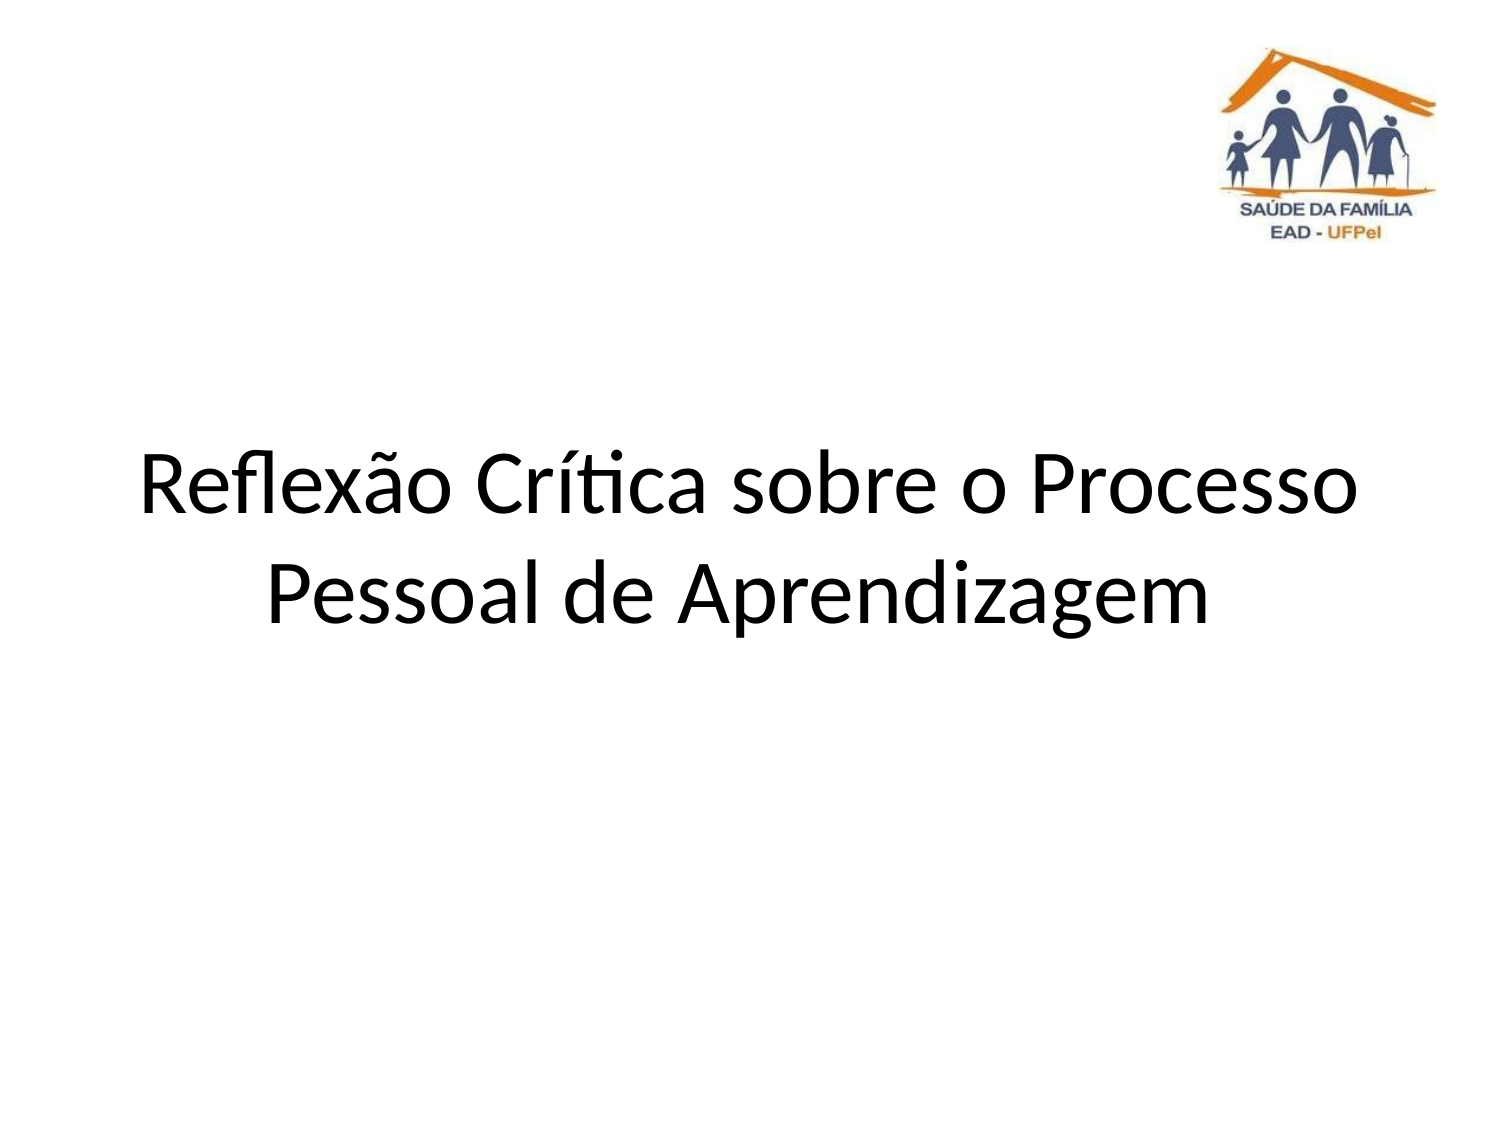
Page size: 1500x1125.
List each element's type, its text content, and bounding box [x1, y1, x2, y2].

picture [1218, 46, 1437, 243]
title Reflexão Crítica sobre o Processo Pessoal de Aprendizagem [112, 349, 1388, 715]
